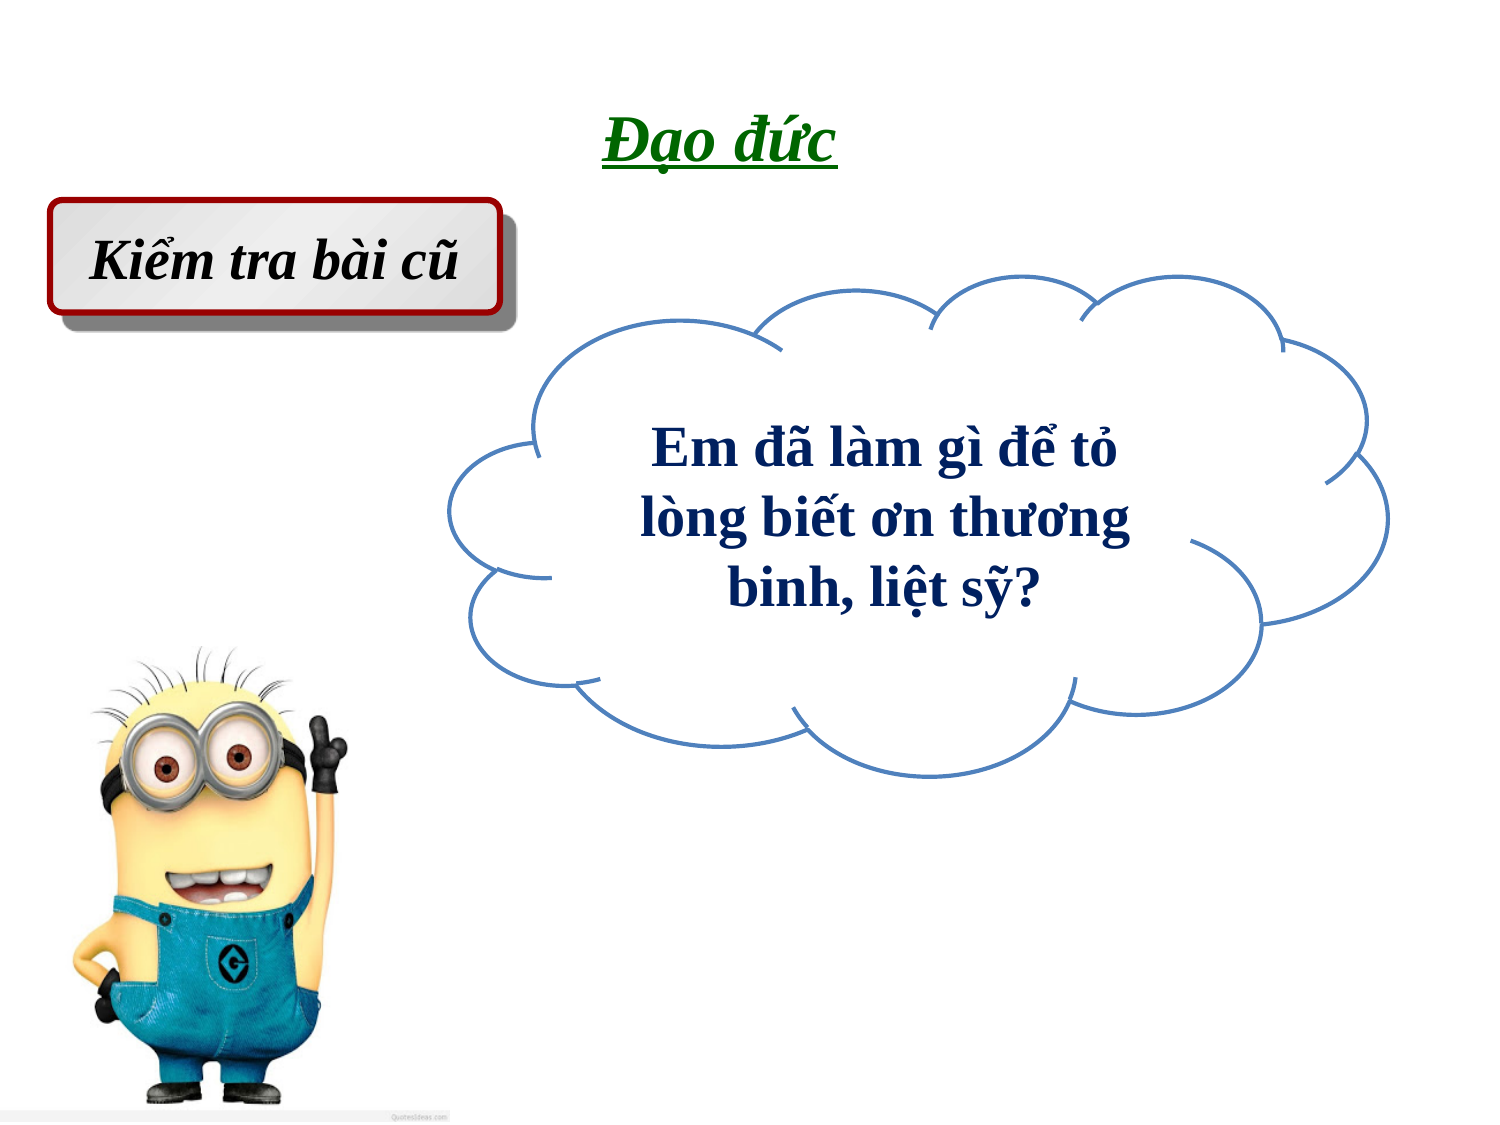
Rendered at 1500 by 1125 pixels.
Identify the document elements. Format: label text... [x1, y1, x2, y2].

text_box Em đã làm gì để tỏ lòng biết ơn thương binh, liệt sỹ? [447, 274, 1391, 779]
picture [0, 646, 451, 1122]
text_box Đạo đức [587, 87, 863, 183]
text_box Kiểm tra bài cũ [49, 200, 500, 313]
